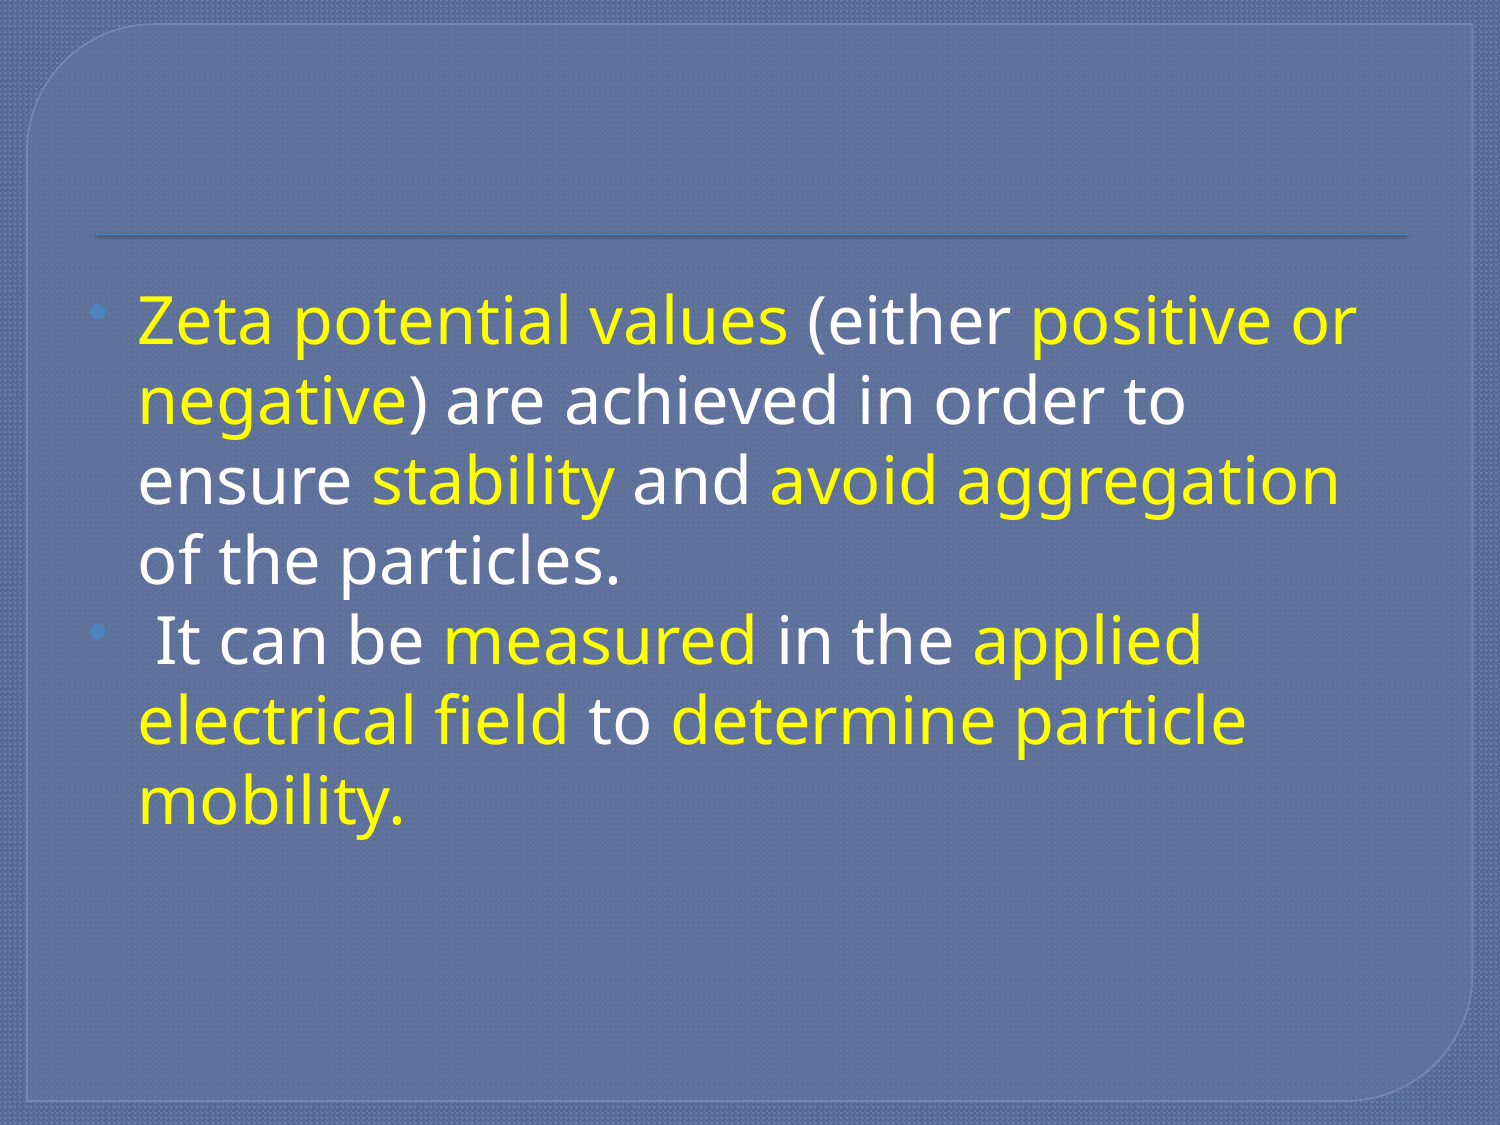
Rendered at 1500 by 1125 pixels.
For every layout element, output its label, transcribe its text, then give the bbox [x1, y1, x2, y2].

list Zeta potential values (either positive or negative) are achieved in order to ensure stability and avoid aggregation of the particles. It can be measured in the applied electrical field to determine particle mobility. [75, 270, 1425, 1013]
